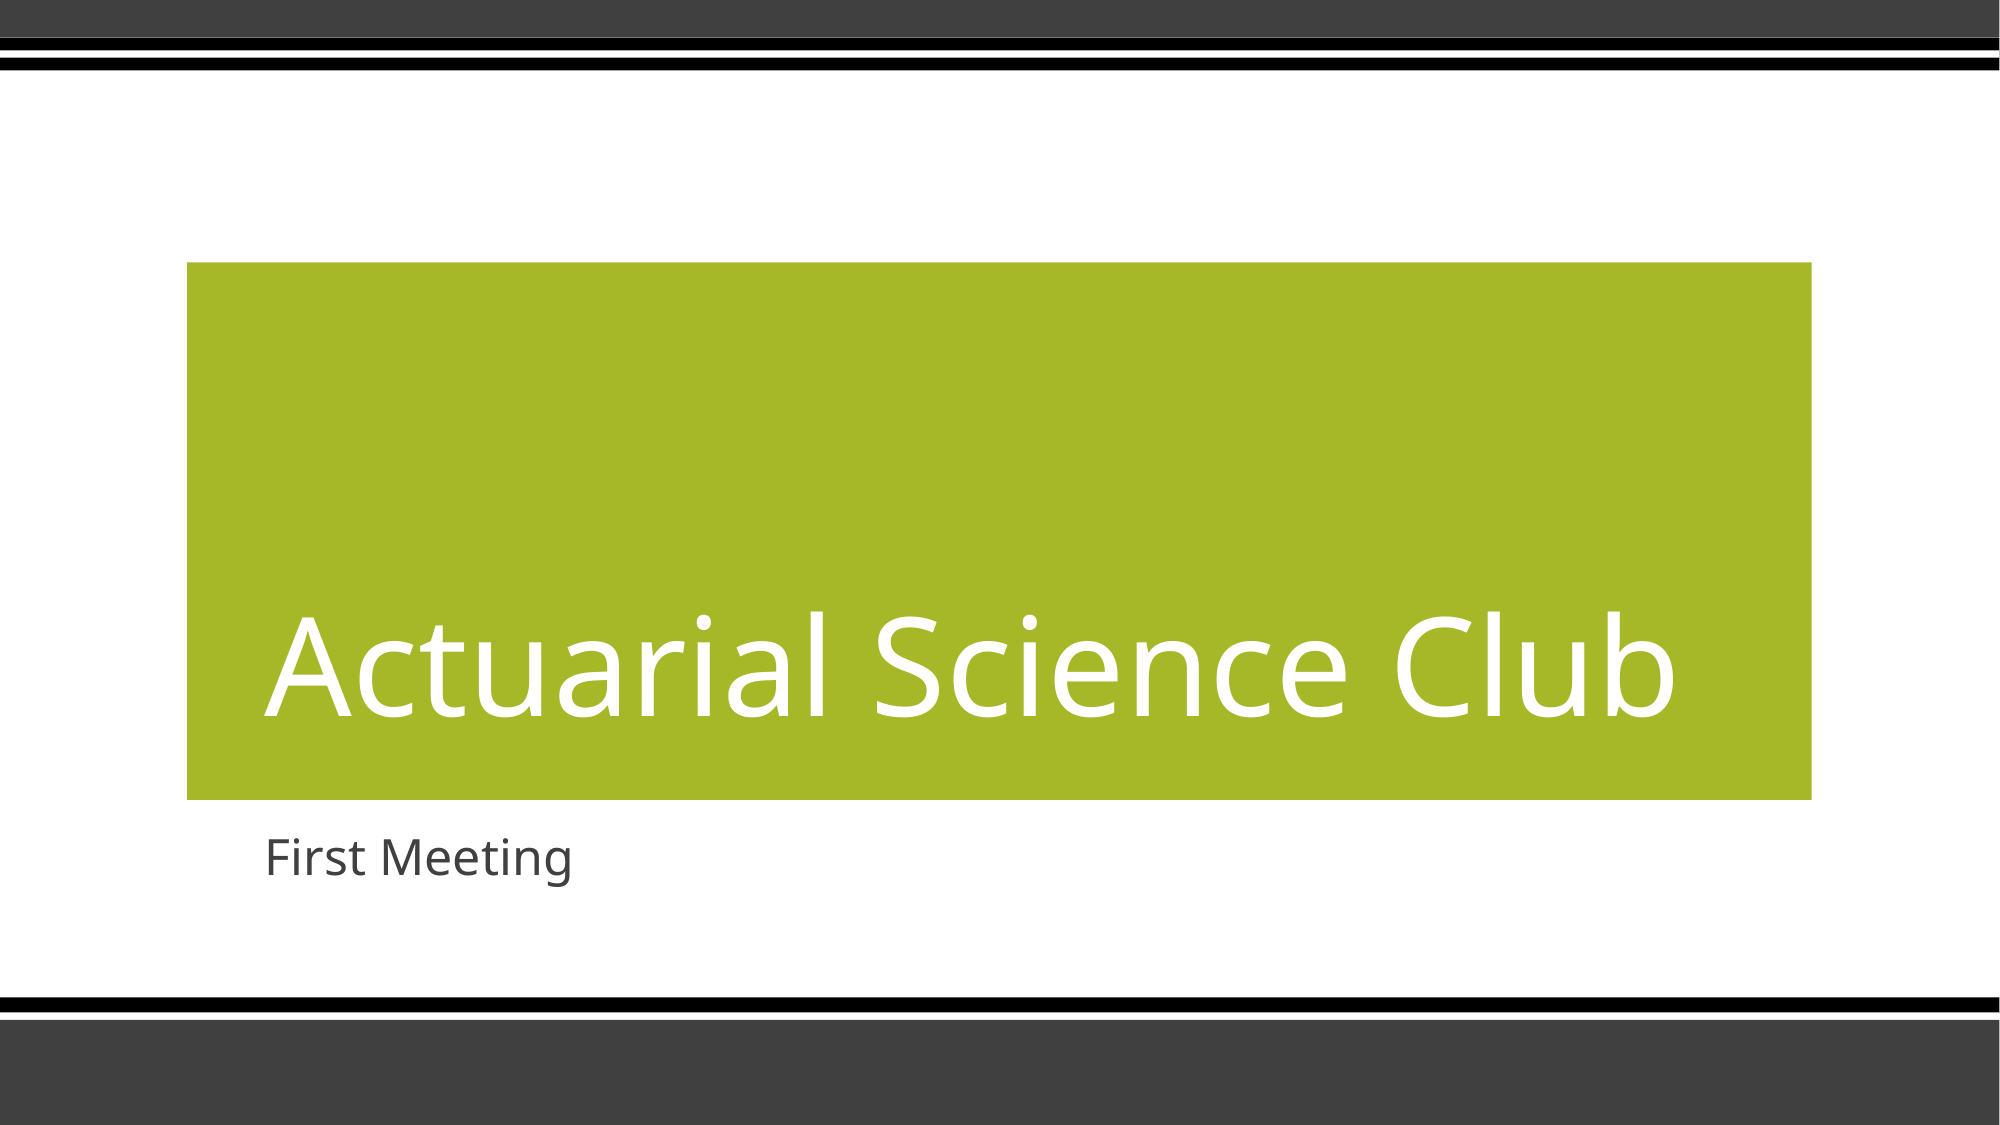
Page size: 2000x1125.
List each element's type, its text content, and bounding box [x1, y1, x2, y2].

title Actuarial Science Club [249, 312, 1750, 750]
subtitle First Meeting [249, 825, 1600, 963]
